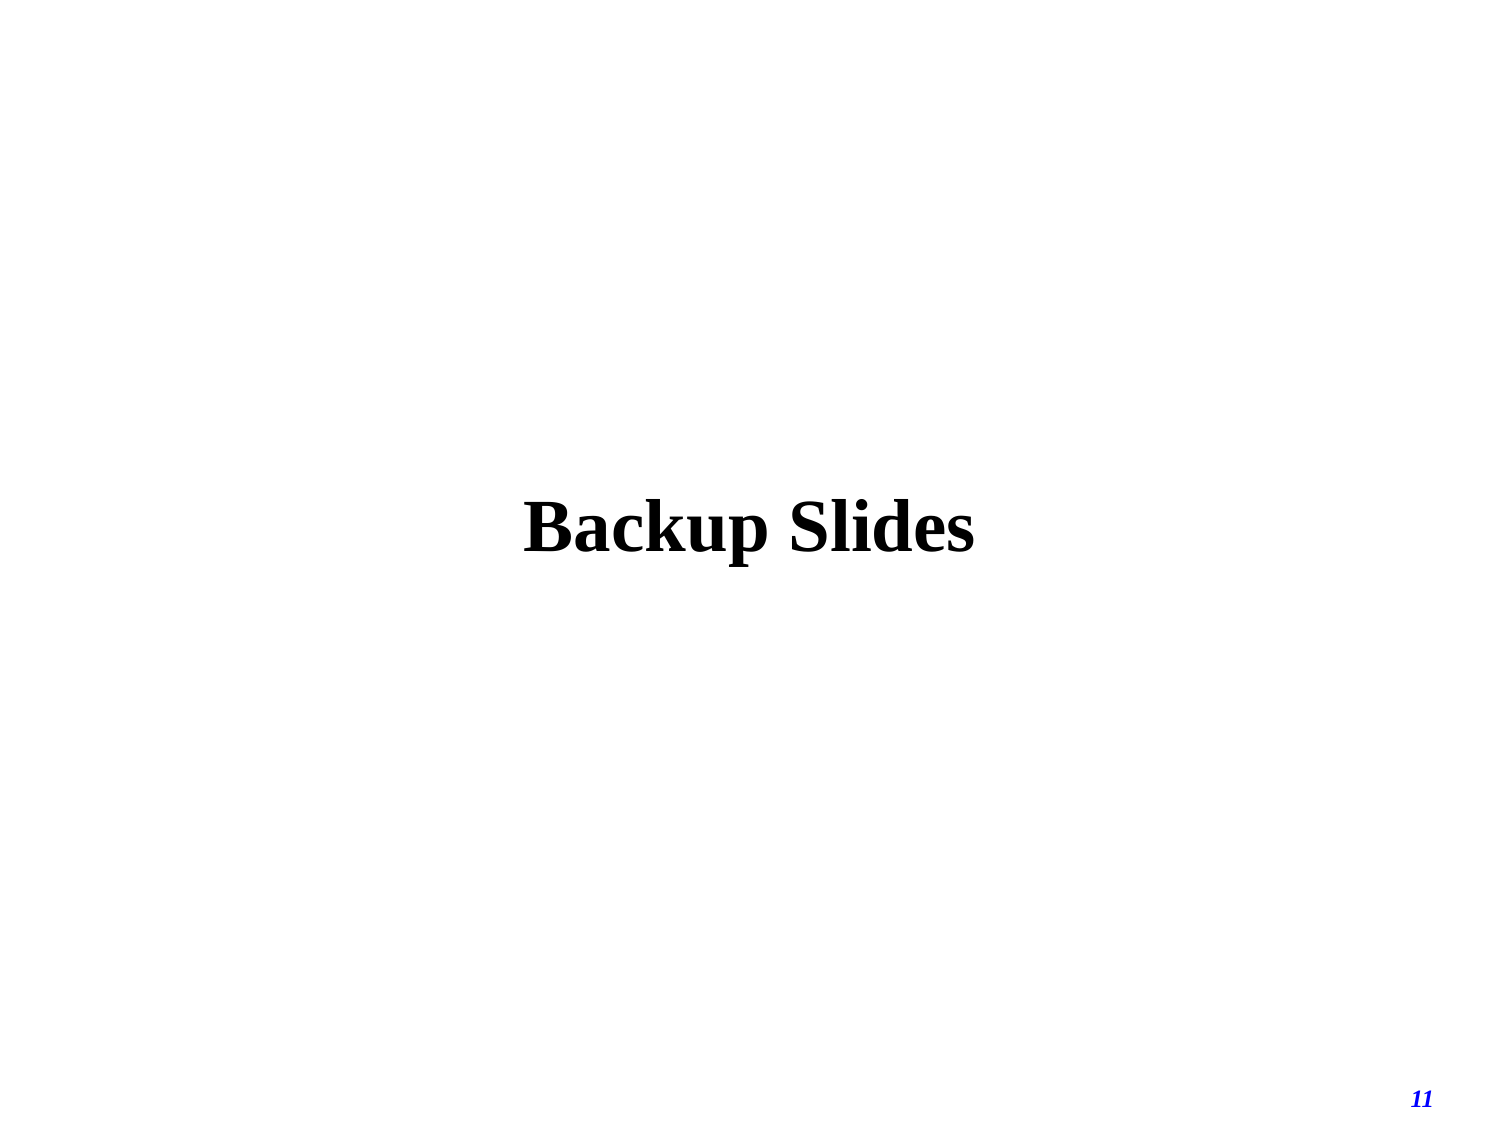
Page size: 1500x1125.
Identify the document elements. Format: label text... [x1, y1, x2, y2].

text_box 11 [1395, 1074, 1500, 1120]
title Backup Slides [187, 462, 1313, 581]
